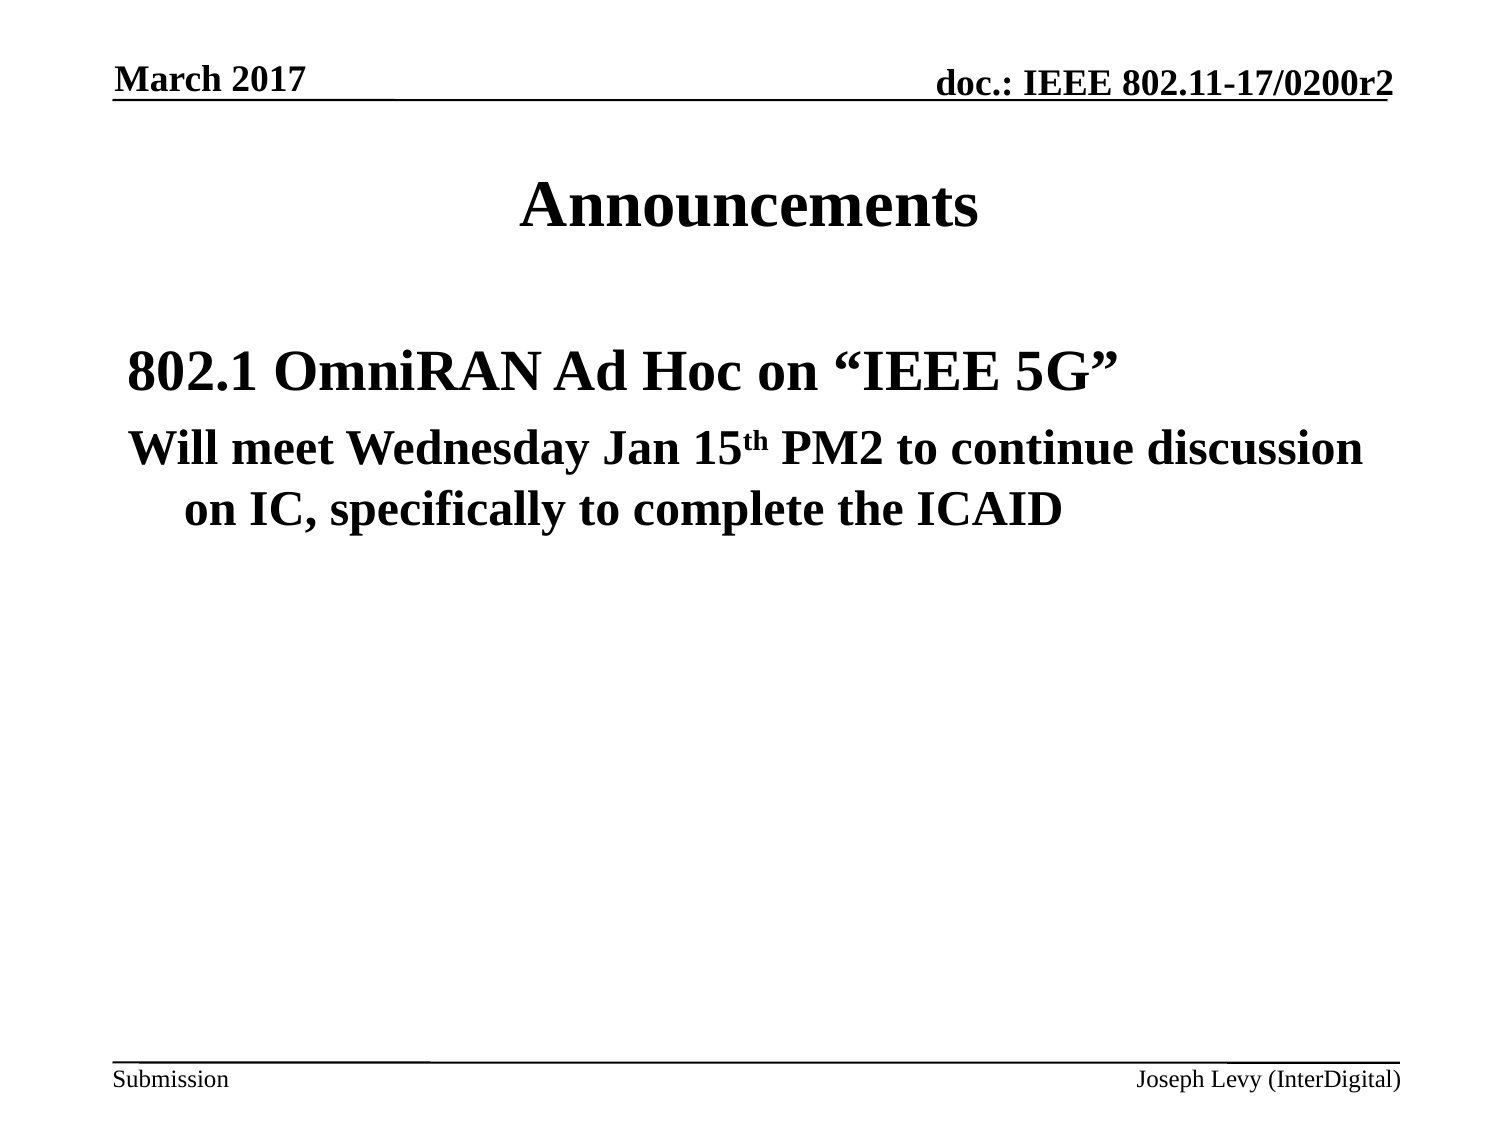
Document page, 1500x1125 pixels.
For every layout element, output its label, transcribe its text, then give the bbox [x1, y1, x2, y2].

list 802.1 OmniRAN Ad Hoc on “IEEE 5G” Will meet Wednesday Jan 15th PM2 to continue discussion on IC, specifically to complete the ICAID [112, 324, 1388, 1000]
footer Joseph Levy (InterDigital) [878, 1061, 1402, 1093]
title Announcements [112, 112, 1388, 288]
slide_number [114, 54, 423, 100]
